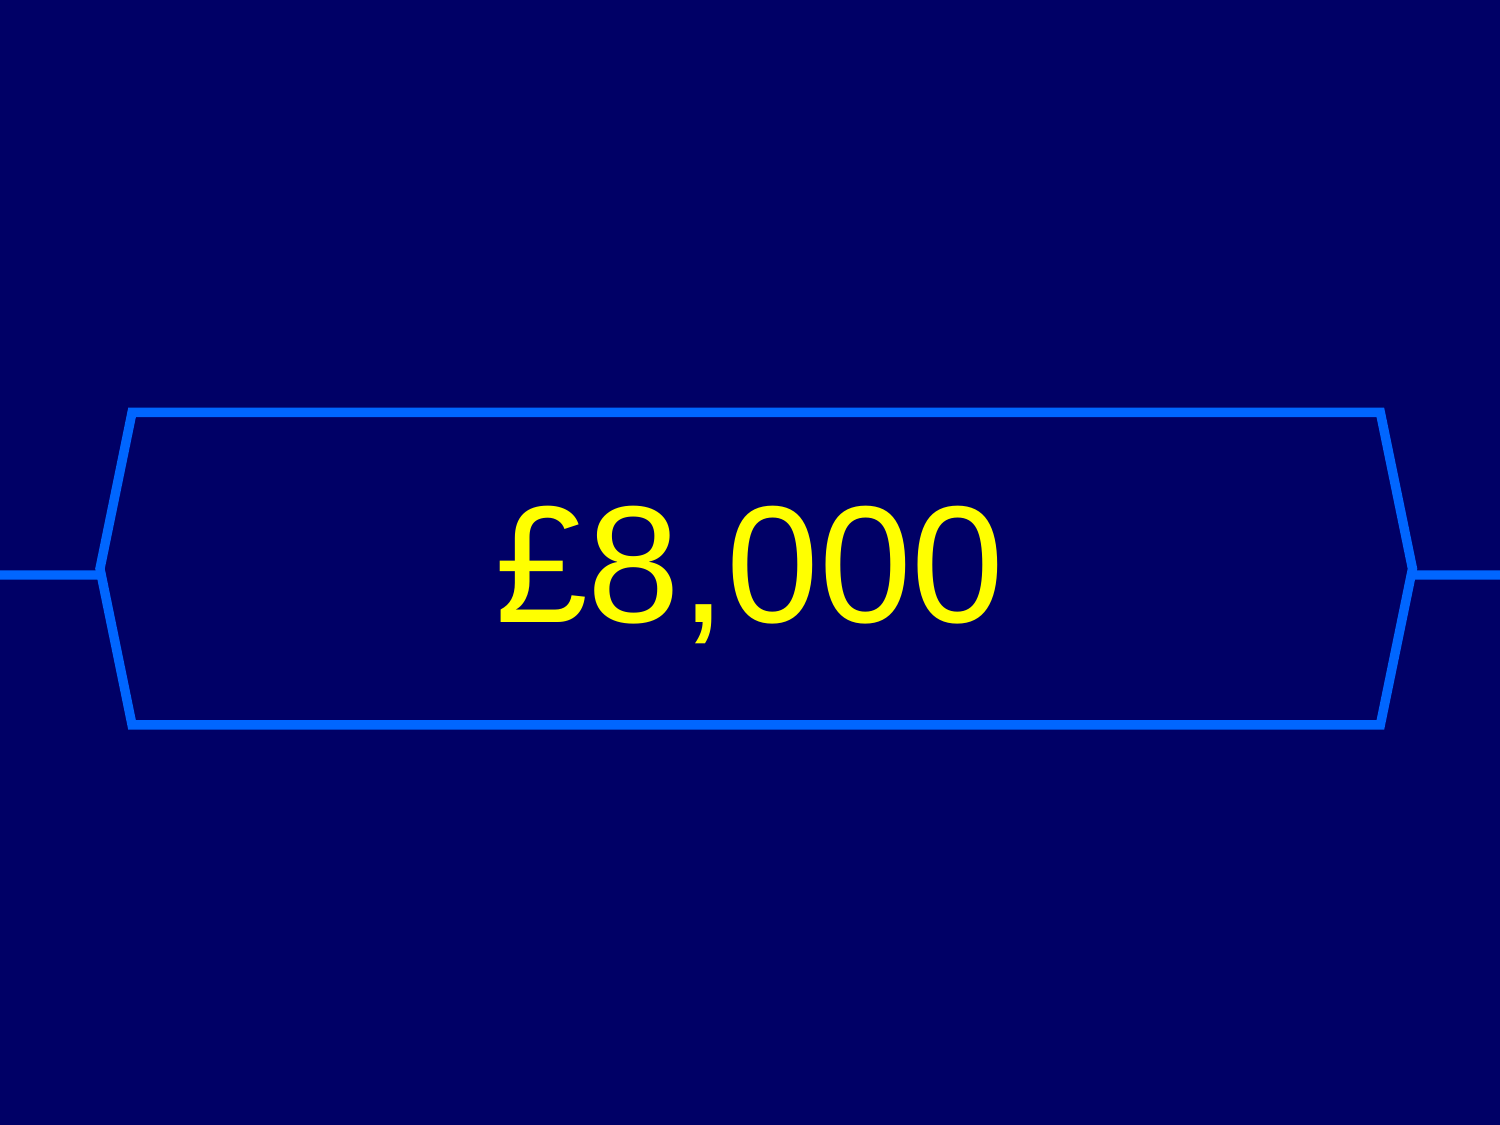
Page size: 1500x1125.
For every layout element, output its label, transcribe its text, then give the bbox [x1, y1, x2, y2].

text_box [116, 412, 1413, 725]
title £8,000 [112, 462, 1388, 650]
text_box [99, 510, 112, 628]
